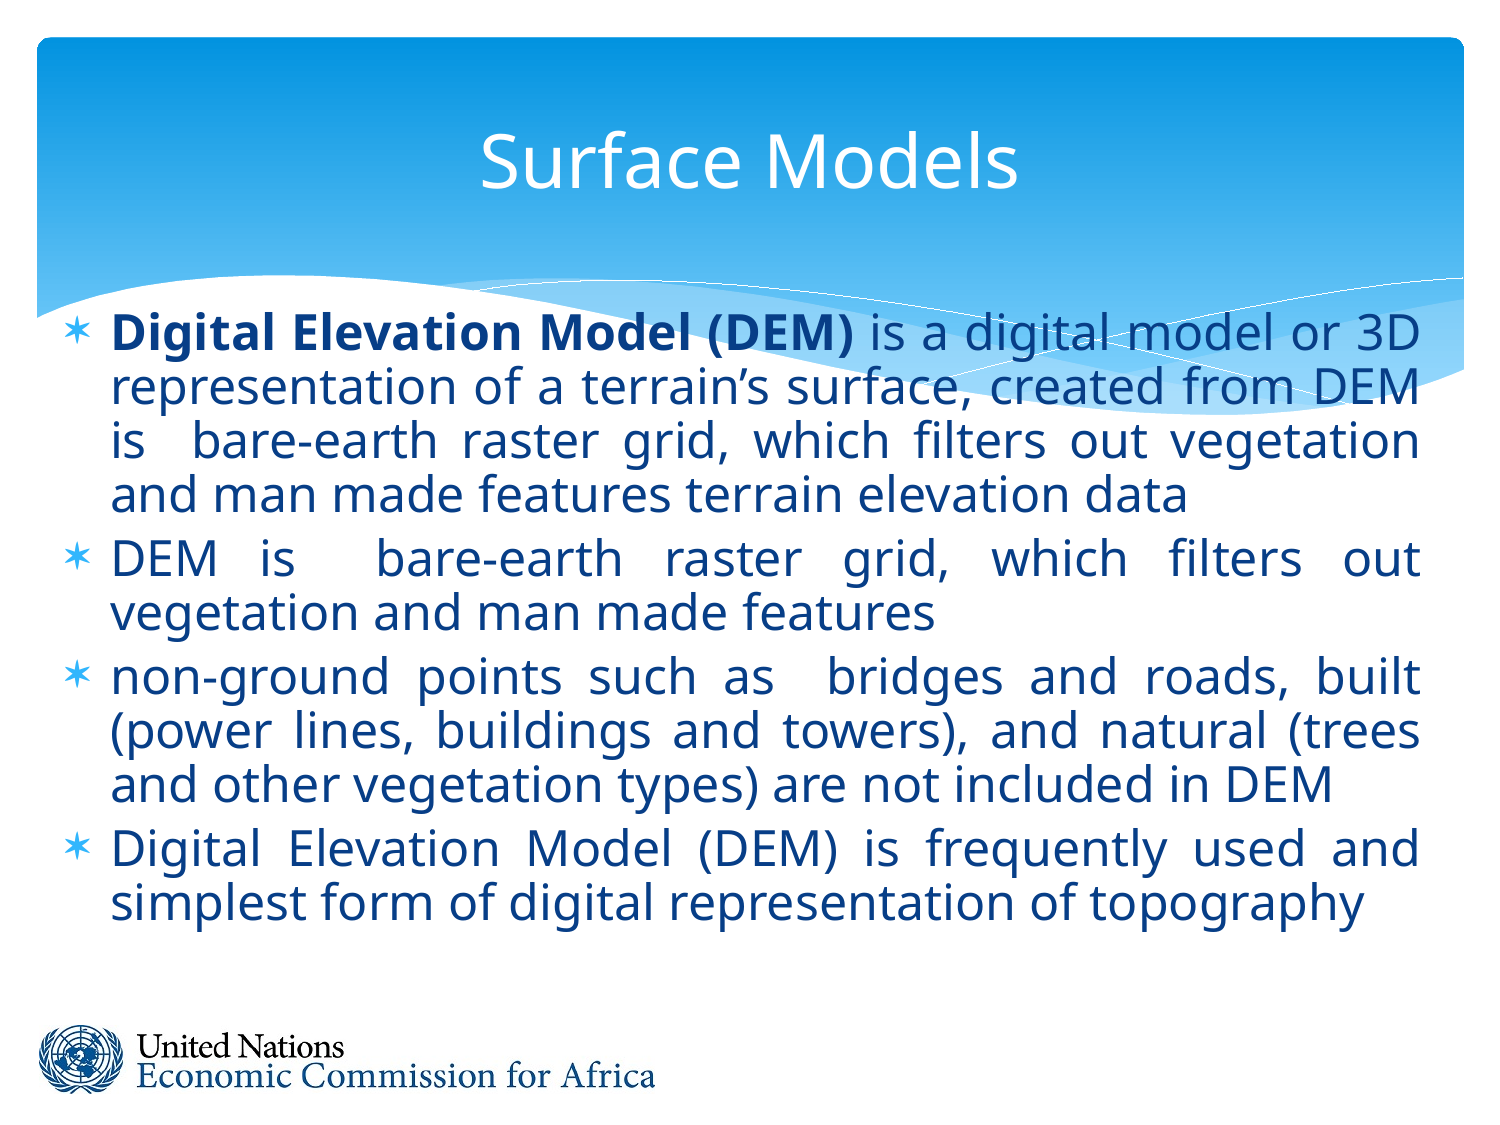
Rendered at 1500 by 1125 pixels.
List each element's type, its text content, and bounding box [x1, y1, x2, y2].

picture [39, 1025, 655, 1094]
title Surface Models [75, 55, 1425, 261]
list Digital Elevation Model (DEM) is a digital model or 3D representation of a terrain’s surface, created from DEM is bare-earth raster grid, which filters out vegetation and man made features terrain elevation data DEM is bare-earth raster grid, which filters out vegetation and man made features non-ground points such as bridges and roads, built (power lines, buildings and towers), and natural (trees and other vegetation types) are not included in DEM Digital Elevation Model (DEM) is frequently used and simplest form of digital representation of topography [50, 299, 1438, 1075]
